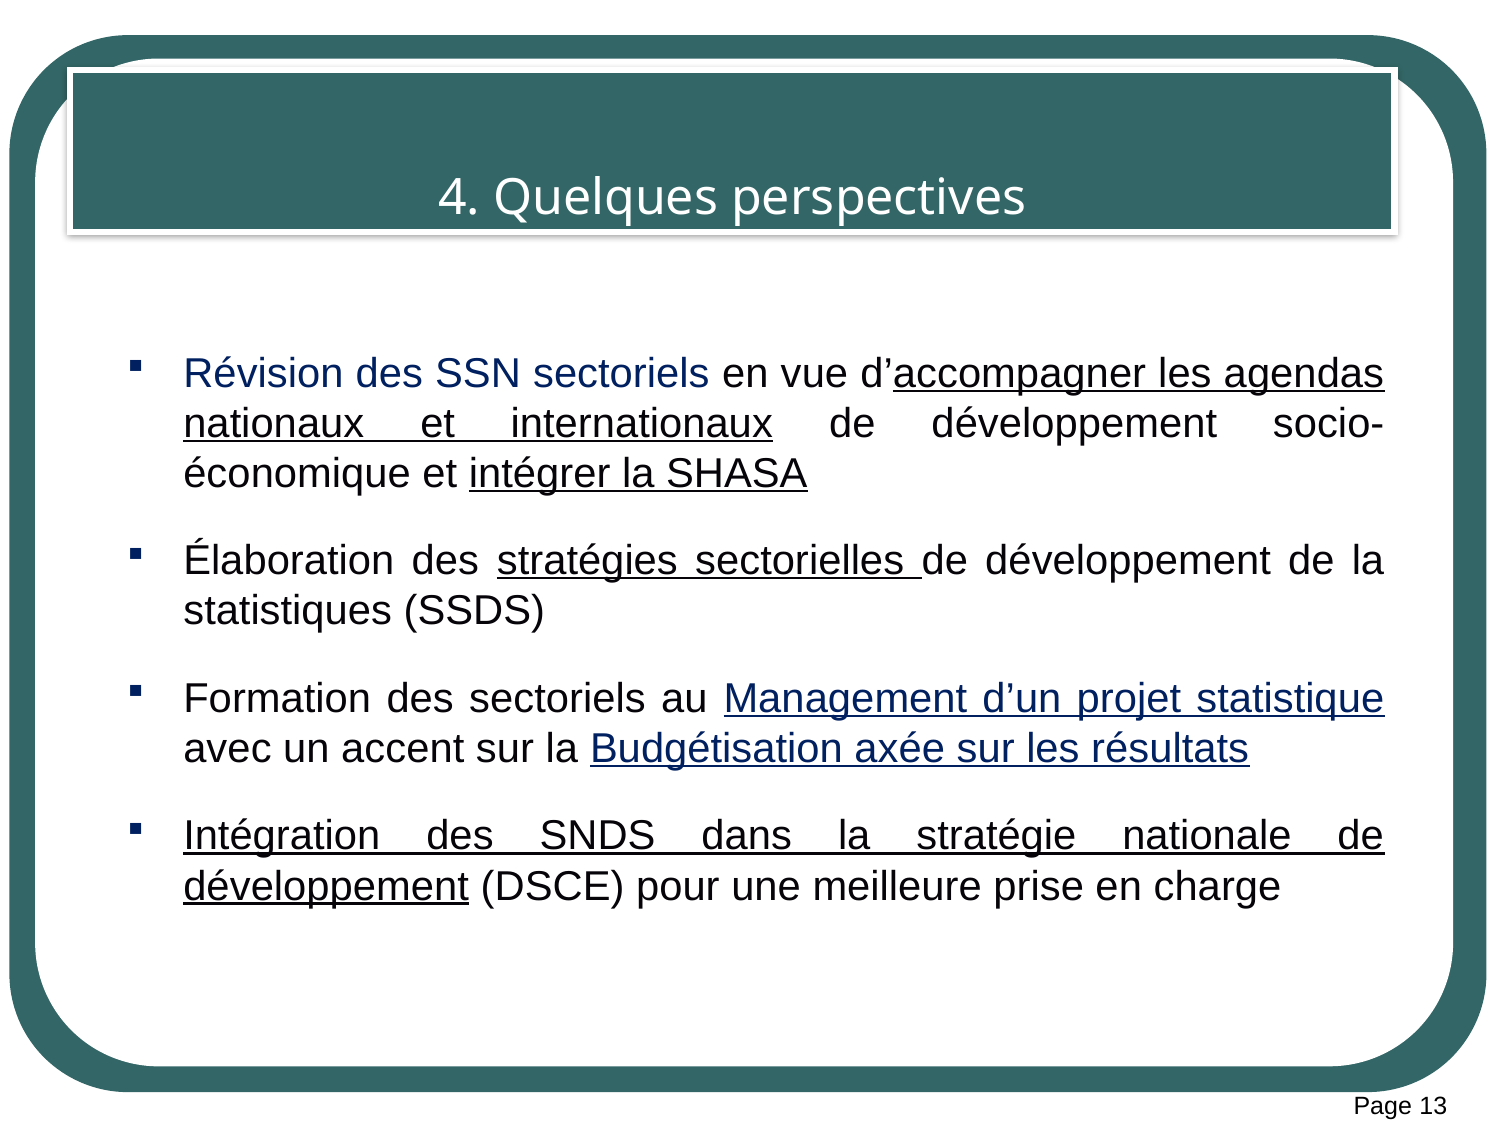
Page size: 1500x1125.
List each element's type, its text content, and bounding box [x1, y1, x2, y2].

slide_number Page 13 [1300, 1081, 1500, 1118]
list Révision des SSN sectoriels en vue d’accompagner les agendas nationaux et internationaux de développement socio-économique et intégrer la SHASA Élaboration des stratégies sectorielles de développement de la statistiques (SSDS) Formation des sectoriels au Management d’un projet statistique avec un accent sur la Budgétisation axée sur les résultats Intégration des SNDS dans la stratégie nationale de développement (DSCE) pour une meilleure prise en charge [111, 337, 1400, 1000]
title 4. Quelques perspectives [67, 67, 1398, 235]
